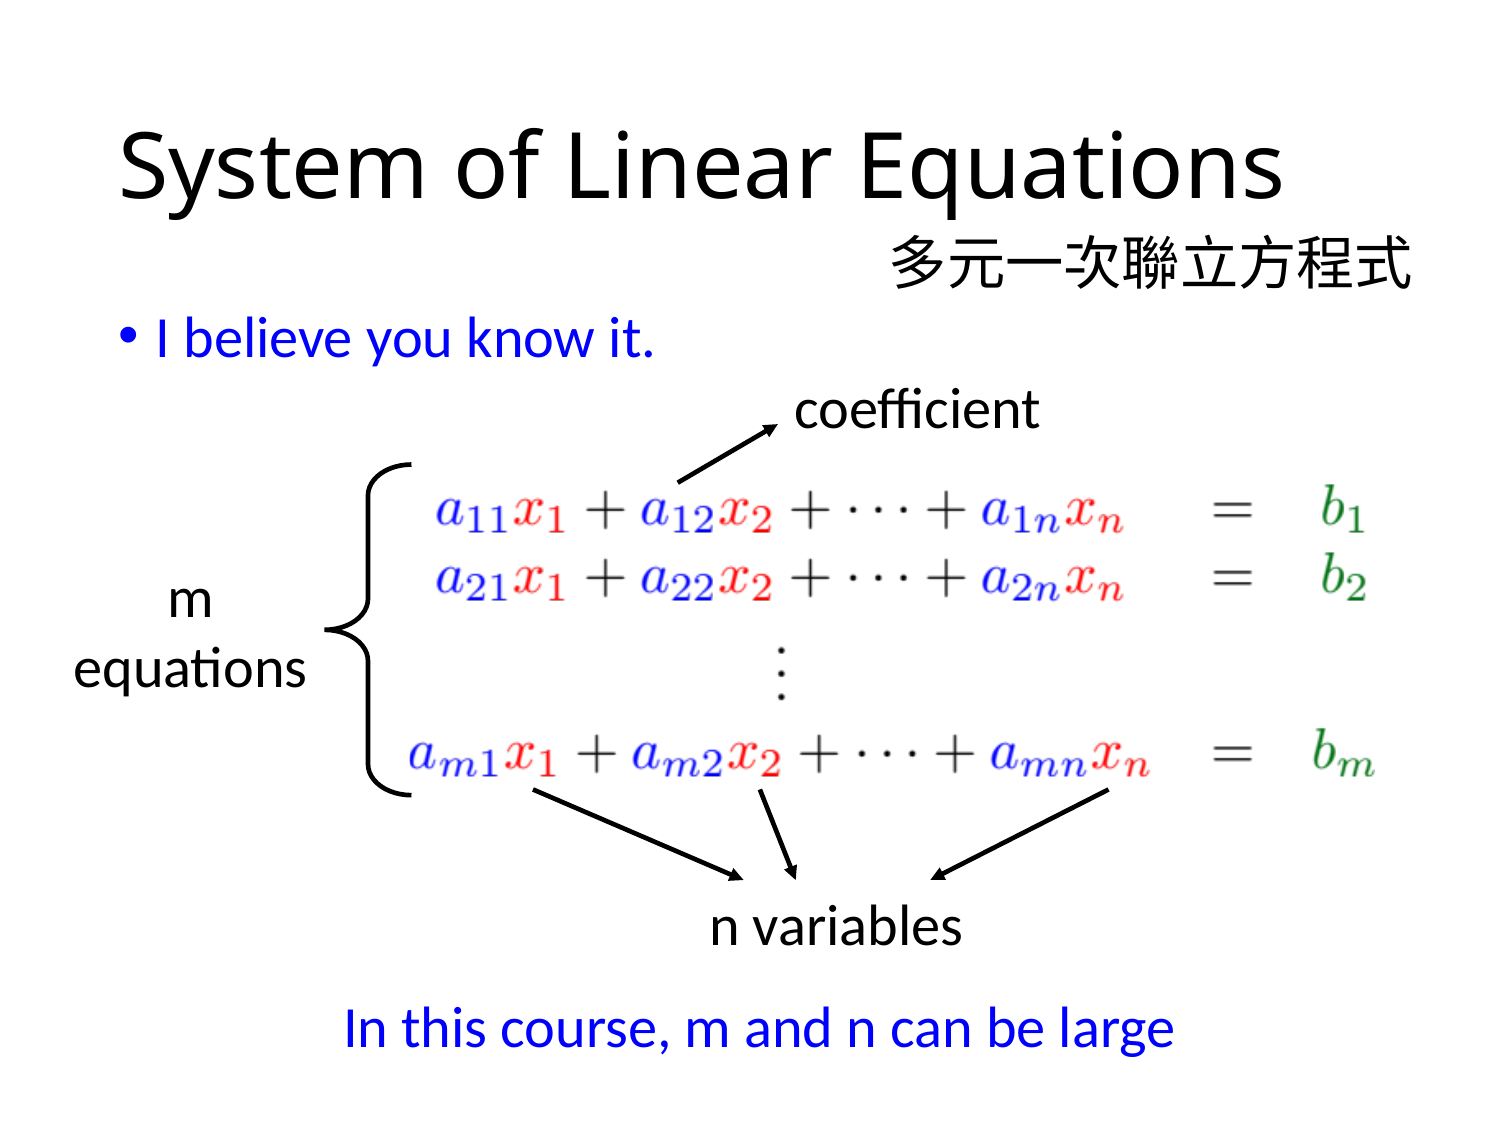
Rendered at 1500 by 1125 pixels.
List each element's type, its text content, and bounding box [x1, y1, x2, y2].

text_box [759, 789, 796, 880]
text_box n variables [642, 880, 1031, 965]
text_box 多元一次聯立方程式 [874, 218, 1429, 304]
list I believe you know it. [103, 299, 1397, 1014]
text_box [325, 463, 412, 796]
text_box In this course, m and n can be large [159, 981, 1360, 1067]
title System of Linear Equations [103, 59, 1397, 278]
text_box m equations [56, 551, 325, 707]
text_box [532, 789, 744, 880]
text_box coefficient [730, 362, 1119, 448]
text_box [930, 789, 1109, 880]
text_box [677, 424, 778, 483]
picture [409, 483, 1376, 777]
